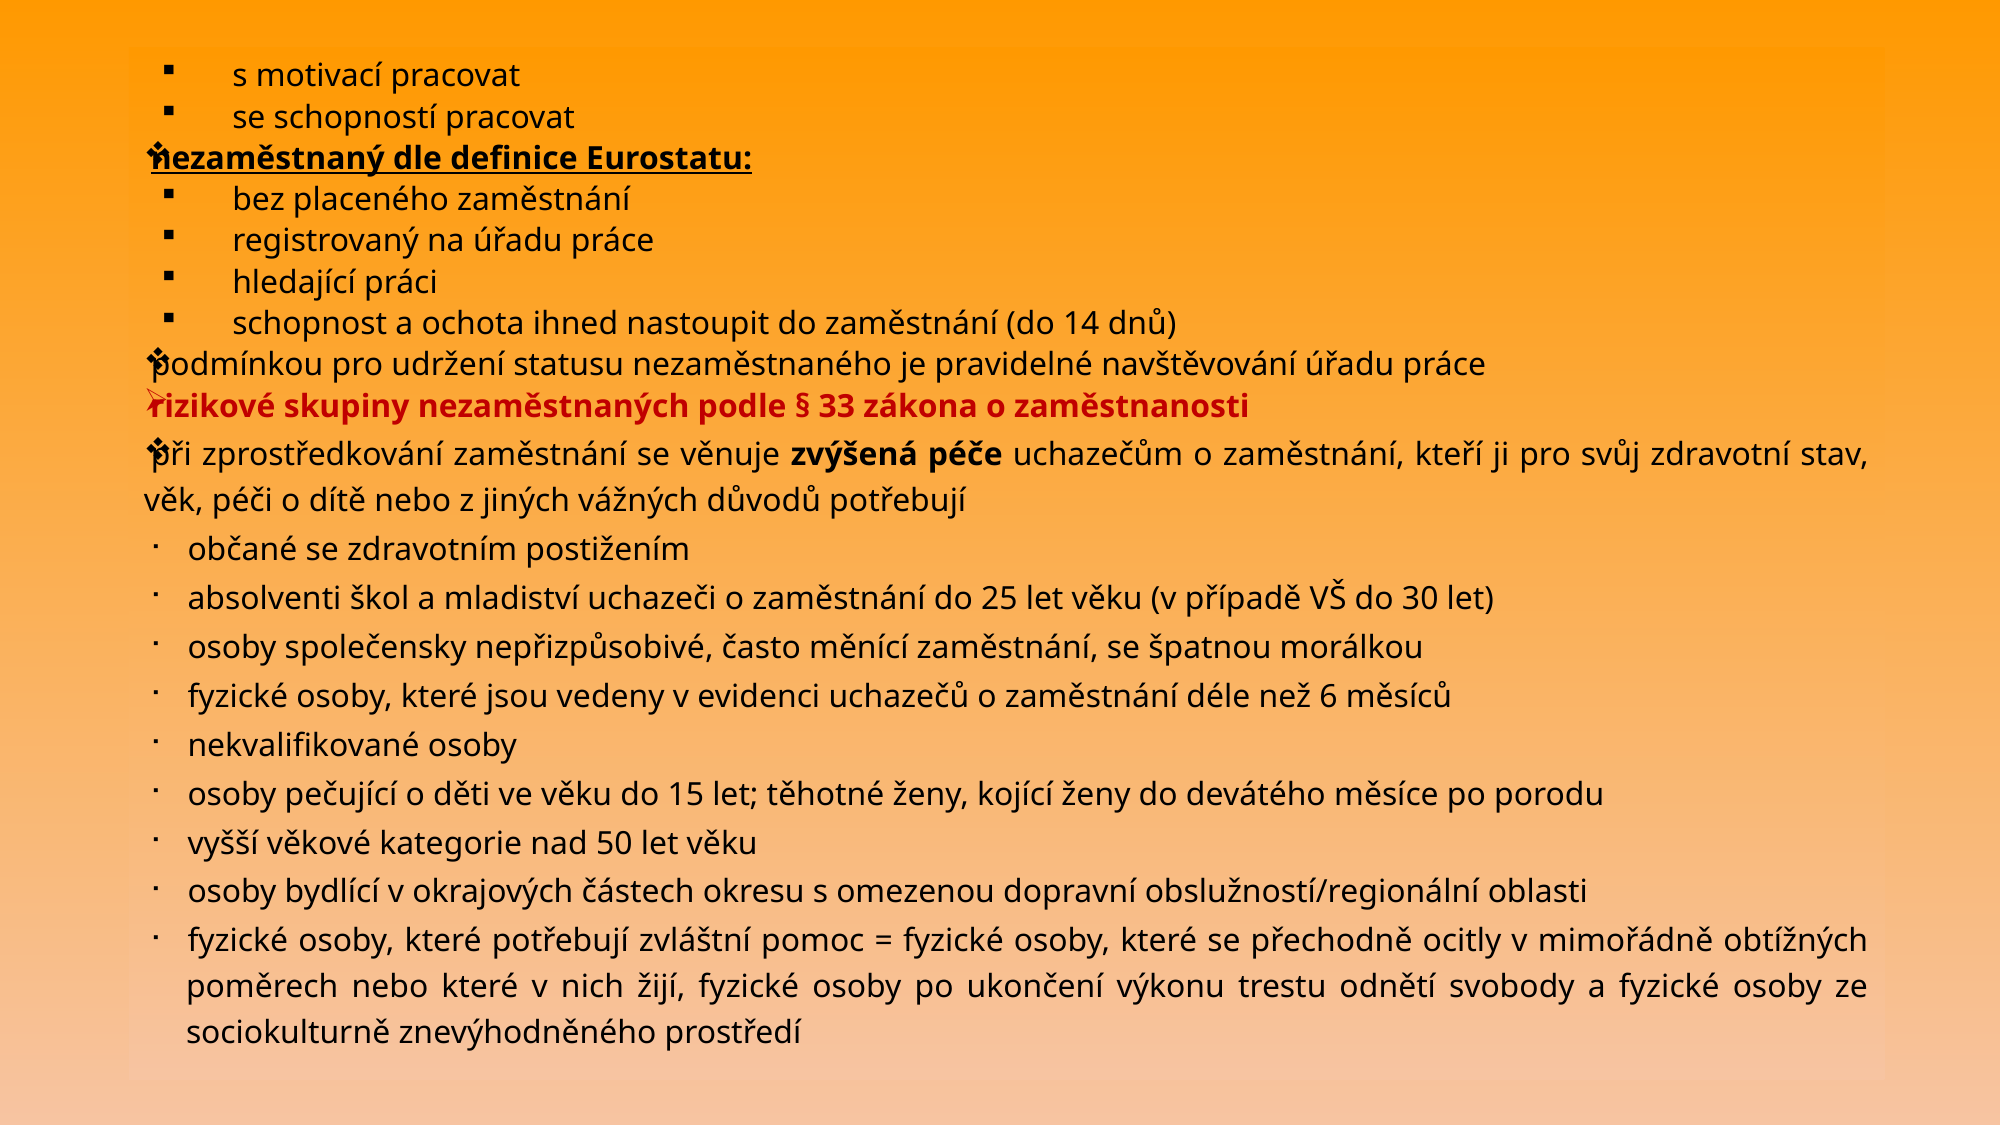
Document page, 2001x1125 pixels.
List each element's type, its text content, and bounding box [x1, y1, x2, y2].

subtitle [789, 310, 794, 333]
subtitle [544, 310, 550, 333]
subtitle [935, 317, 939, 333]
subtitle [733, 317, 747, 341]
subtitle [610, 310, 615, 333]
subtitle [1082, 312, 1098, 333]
subtitle s motivací pracovat se schopností pracovat nezaměstnaný dle definice Eurostatu: bez placeného zaměstnání registrovaný na úřadu práce hledající práci schopnost a ochota ihned nastoupit do zaměstnání (do 14 dnů) podmínkou pro udržení statusu nezaměstnaného je pravidelné navštěvování úřadu práce rizikové skupiny nezaměstnaných podle § 33 zákona o zaměstnanosti při zprostředkování zaměstnání se věnuje zvýšená péče uchazečům o zaměstnání, kteří ji pro svůj zdravotní stav, věk, péči o dítě nebo z jiných vážných důvodů potřebují občané se zdravotním postižením absolventi škol a mladiství uchazeči o zaměstnání do 25 let věku (v případě VŠ do 30 let) osoby společensky nepřizpůsobivé, často měnící zaměstnání, se špatnou morálkou fyzické osoby, které jsou vedeny v evidenci uchazečů o zaměstnání déle než 6 měsíců nekvalifikované osoby osoby pečující o děti ve věku do 15 let; těhotné ženy, kojící ženy do devátého měsíce po porodu vyšší věkové kategorie nad 50 let věku osoby bydlící v okrajových částech okresu s omezenou dopravní obslužností/regionální oblasti fyzické osoby, které potřebují zvláštní pomoc = fyzické osoby, které se přechodně ocitly v mimořádně obtížných poměrech nebo které v nich žijí, fyzické osoby po ukončení výkonu trestu odnětí svobody a fyzické osoby ze sociokulturně znevýhodněného prostředí [0, 47, 2000, 300]
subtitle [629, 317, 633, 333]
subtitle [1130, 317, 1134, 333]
subtitle s motivací pracovat se schopností pracovat nezaměstnaný dle definice Eurostatu: bez placeného zaměstnání registrovaný na úřadu práce hledající práci schopnost a ochota ihned nastoupit do zaměstnání (do 14 dnů) podmínkou pro udržení statusu nezaměstnaného je pravidelné navštěvování úřadu práce rizikové skupiny nezaměstnaných podle § 33 zákona o zaměstnanosti při zprostředkování zaměstnání se věnuje zvýšená péče uchazečům o zaměstnání, kteří ji pro svůj zdravotní stav, věk, péči o dítě nebo z jiných vážných důvodů potřebují občané se zdravotním postižením absolventi škol a mladiství uchazeči o zaměstnání do 25 let věku (v případě VŠ do 30 let) osoby společensky nepřizpůsobivé, často měnící zaměstnání, se špatnou morálkou fyzické osoby, které jsou vedeny v evidenci uchazečů o zaměstnání déle než 6 měsíců nekvalifikované osoby osoby pečující o děti ve věku do 15 let; těhotné ženy, kojící ženy do devátého měsíce po porodu vyšší věkové kategorie nad 50 let věku osoby bydlící v okrajových částech okresu s omezenou dopravní obslužností/regionální oblasti fyzické osoby, které potřebují zvláštní pomoc = fyzické osoby, které se přechodně ocitly v mimořádně obtížných poměrech nebo které v nich žijí, fyzické osoby po ukončení výkonu trestu odnětí svobody a fyzické osoby ze sociokulturně znevýhodněného prostředí [128, 351, 1885, 1080]
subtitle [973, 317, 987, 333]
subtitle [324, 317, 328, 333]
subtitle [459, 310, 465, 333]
